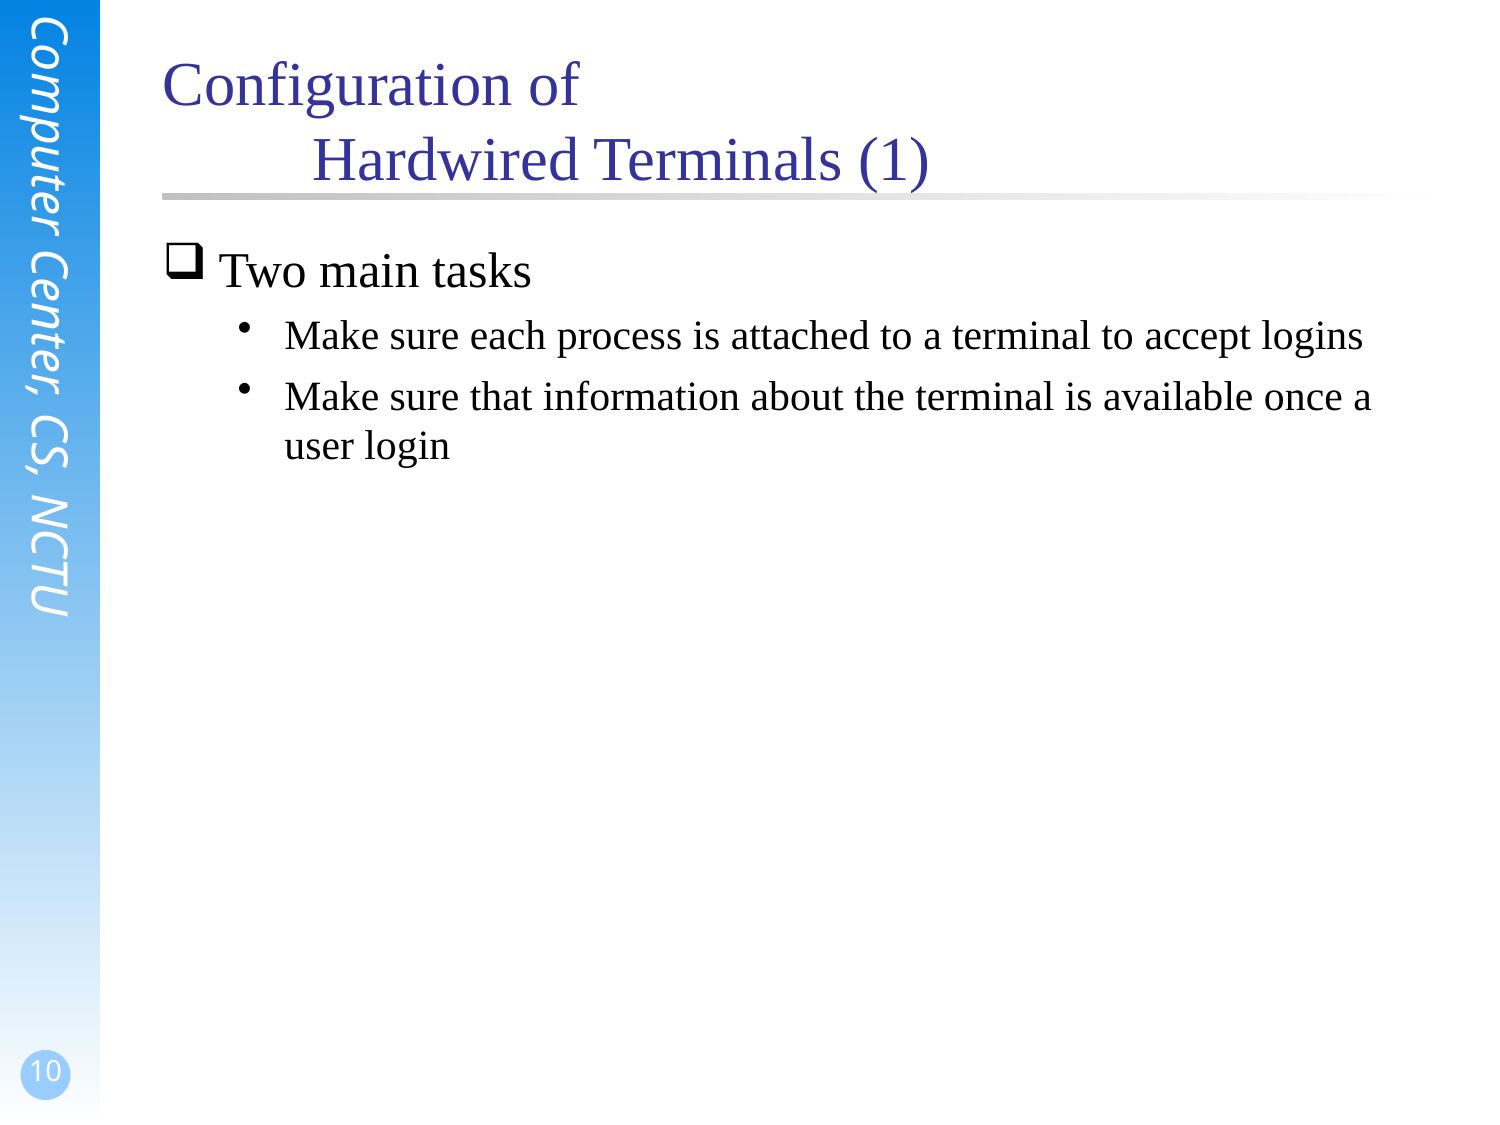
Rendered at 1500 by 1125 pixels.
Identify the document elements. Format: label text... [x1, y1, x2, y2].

list Two main tasks Make sure each process is attached to a terminal to accept logins Make sure that information about the terminal is available once a user login [162, 237, 1438, 1000]
title Configuration of Hardwired Terminals (1) [162, 42, 1438, 231]
